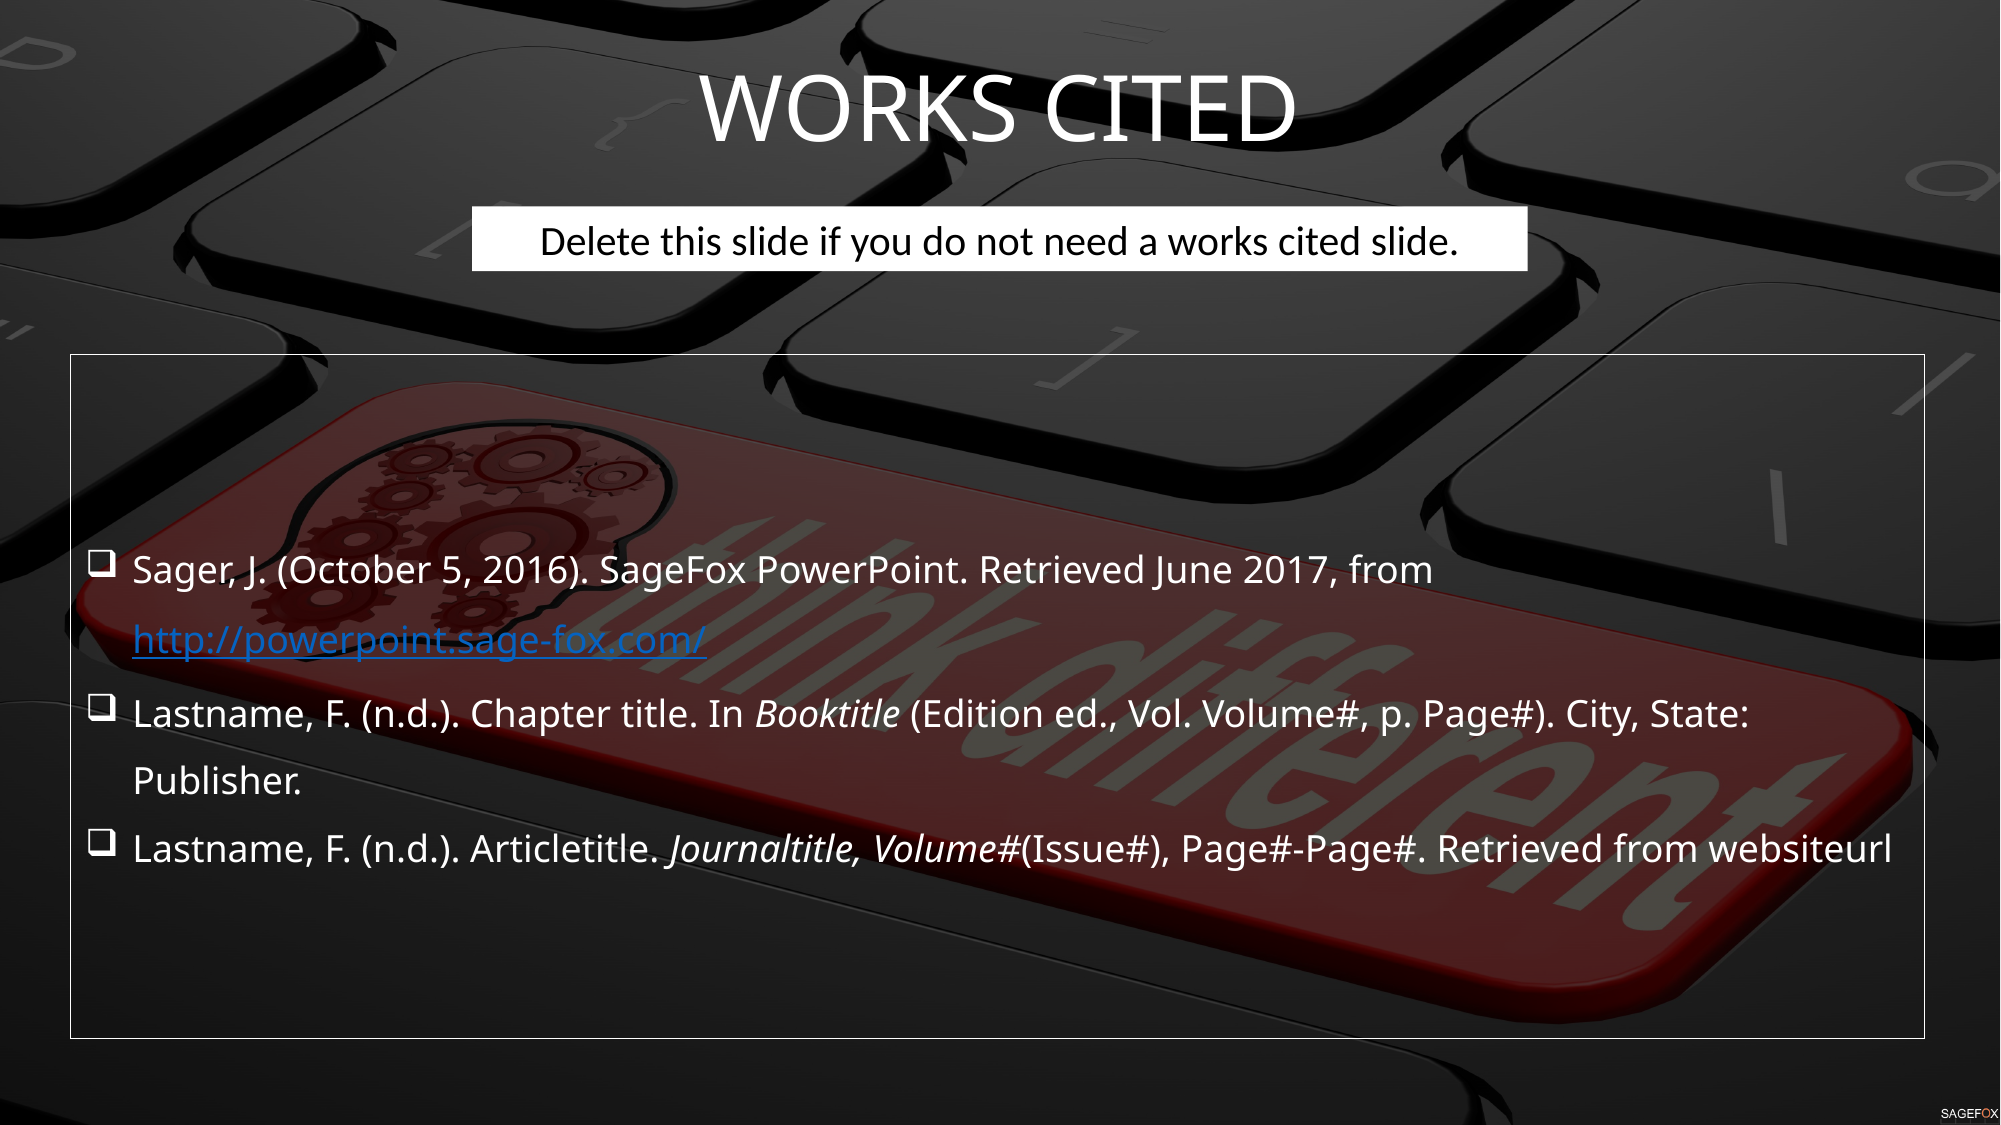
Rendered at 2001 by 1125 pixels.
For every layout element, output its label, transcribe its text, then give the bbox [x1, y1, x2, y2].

text_box WORKS CITED [548, 42, 1452, 167]
text_box Sager, J. (October 5, 2016). SageFox PowerPoint. Retrieved June 2017, from http://powerpoint.sage-fox.com/ Lastname, F. (n.d.). Chapter title. In Booktitle (Edition ed., Vol. Volume#, p. Page#). City, State: Publisher. Lastname, F. (n.d.). Articletitle. Journaltitle, Volume#(Issue#), Page#-Page#. Retrieved from websiteurl [70, 354, 1925, 1039]
text_box Delete this slide if you do not need a works cited slide. [472, 206, 1528, 272]
picture [0, 0, 2001, 1125]
